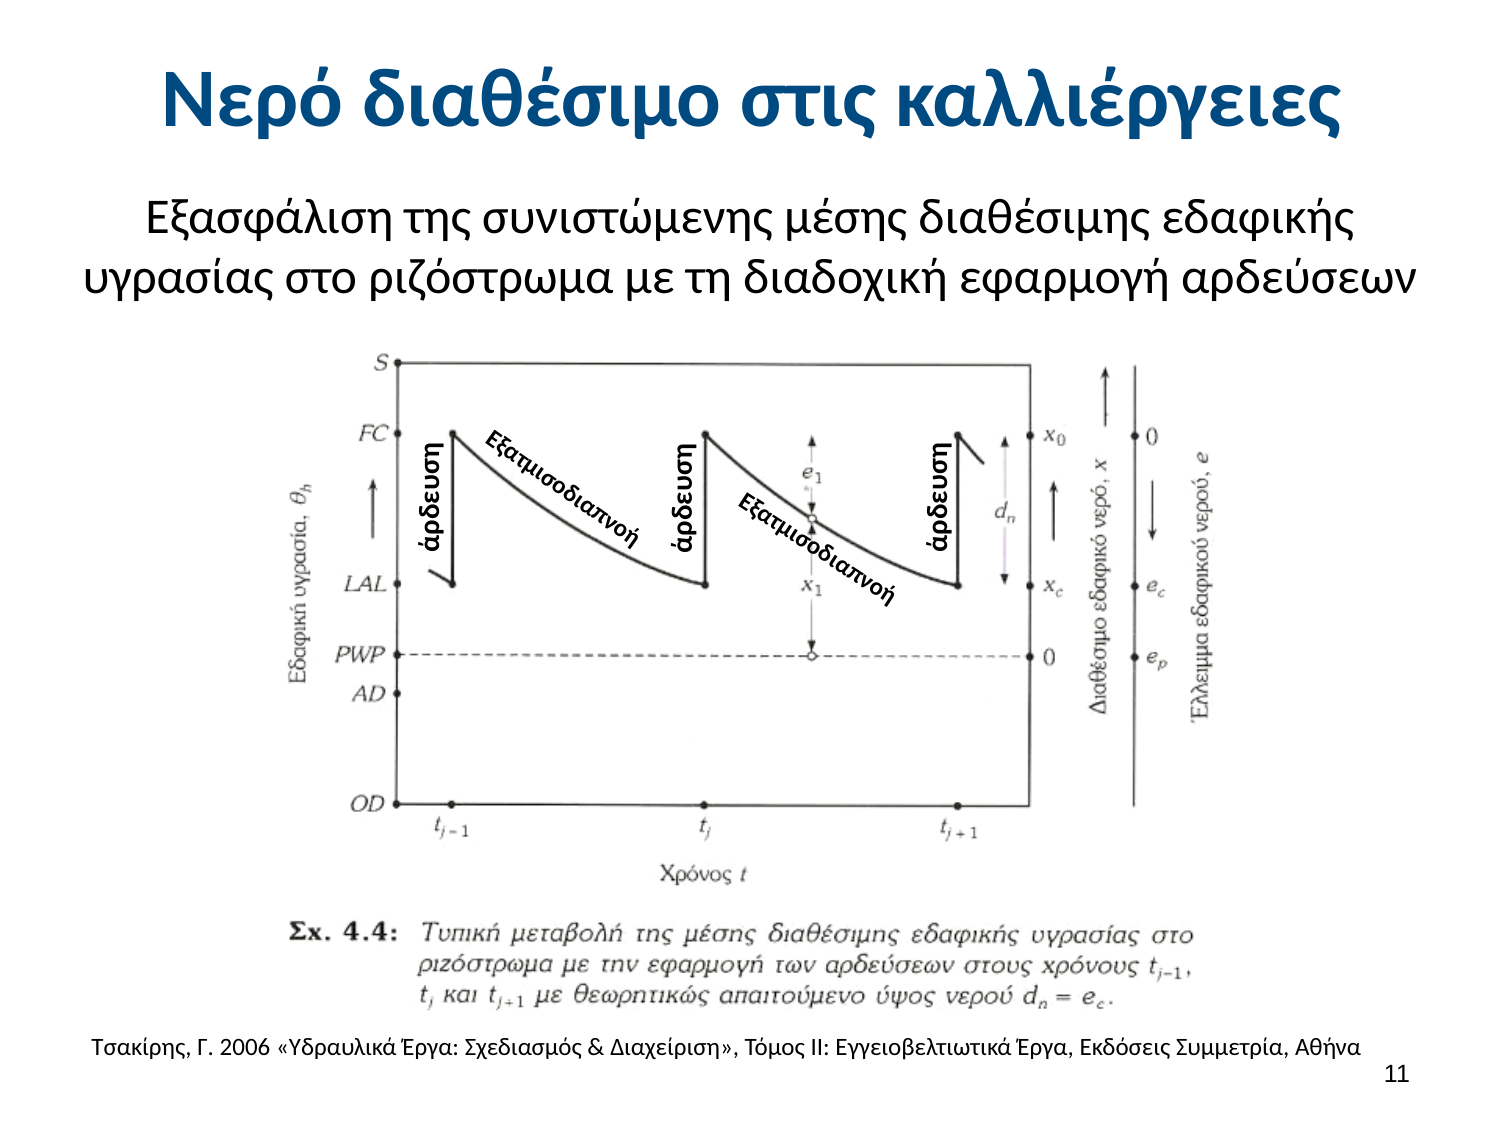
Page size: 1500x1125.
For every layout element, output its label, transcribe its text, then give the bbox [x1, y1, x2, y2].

text_box Εξασφάλιση της συνιστώμενης μέσης διαθέσιμης εδαφικής υγρασίας στο ριζόστρωμα με τη διαδοχική εφαρμογή αρδεύσεων [53, 175, 1447, 311]
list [265, 335, 1238, 1035]
slide_number 10 [1074, 1042, 1425, 1103]
title Νερό διαθέσιμο στις καλλιέργειες [76, 19, 1427, 169]
text_box Τσακίρης, Γ. 2006 «Υδραυλικά Έργα: Σχεδιασμός & Διαχείριση», Τόμος ΙΙ: Εγγειοβελτιωτικά Έργα, Εκδόσεις Συμμετρία, Αθήνα [76, 1023, 1418, 1068]
